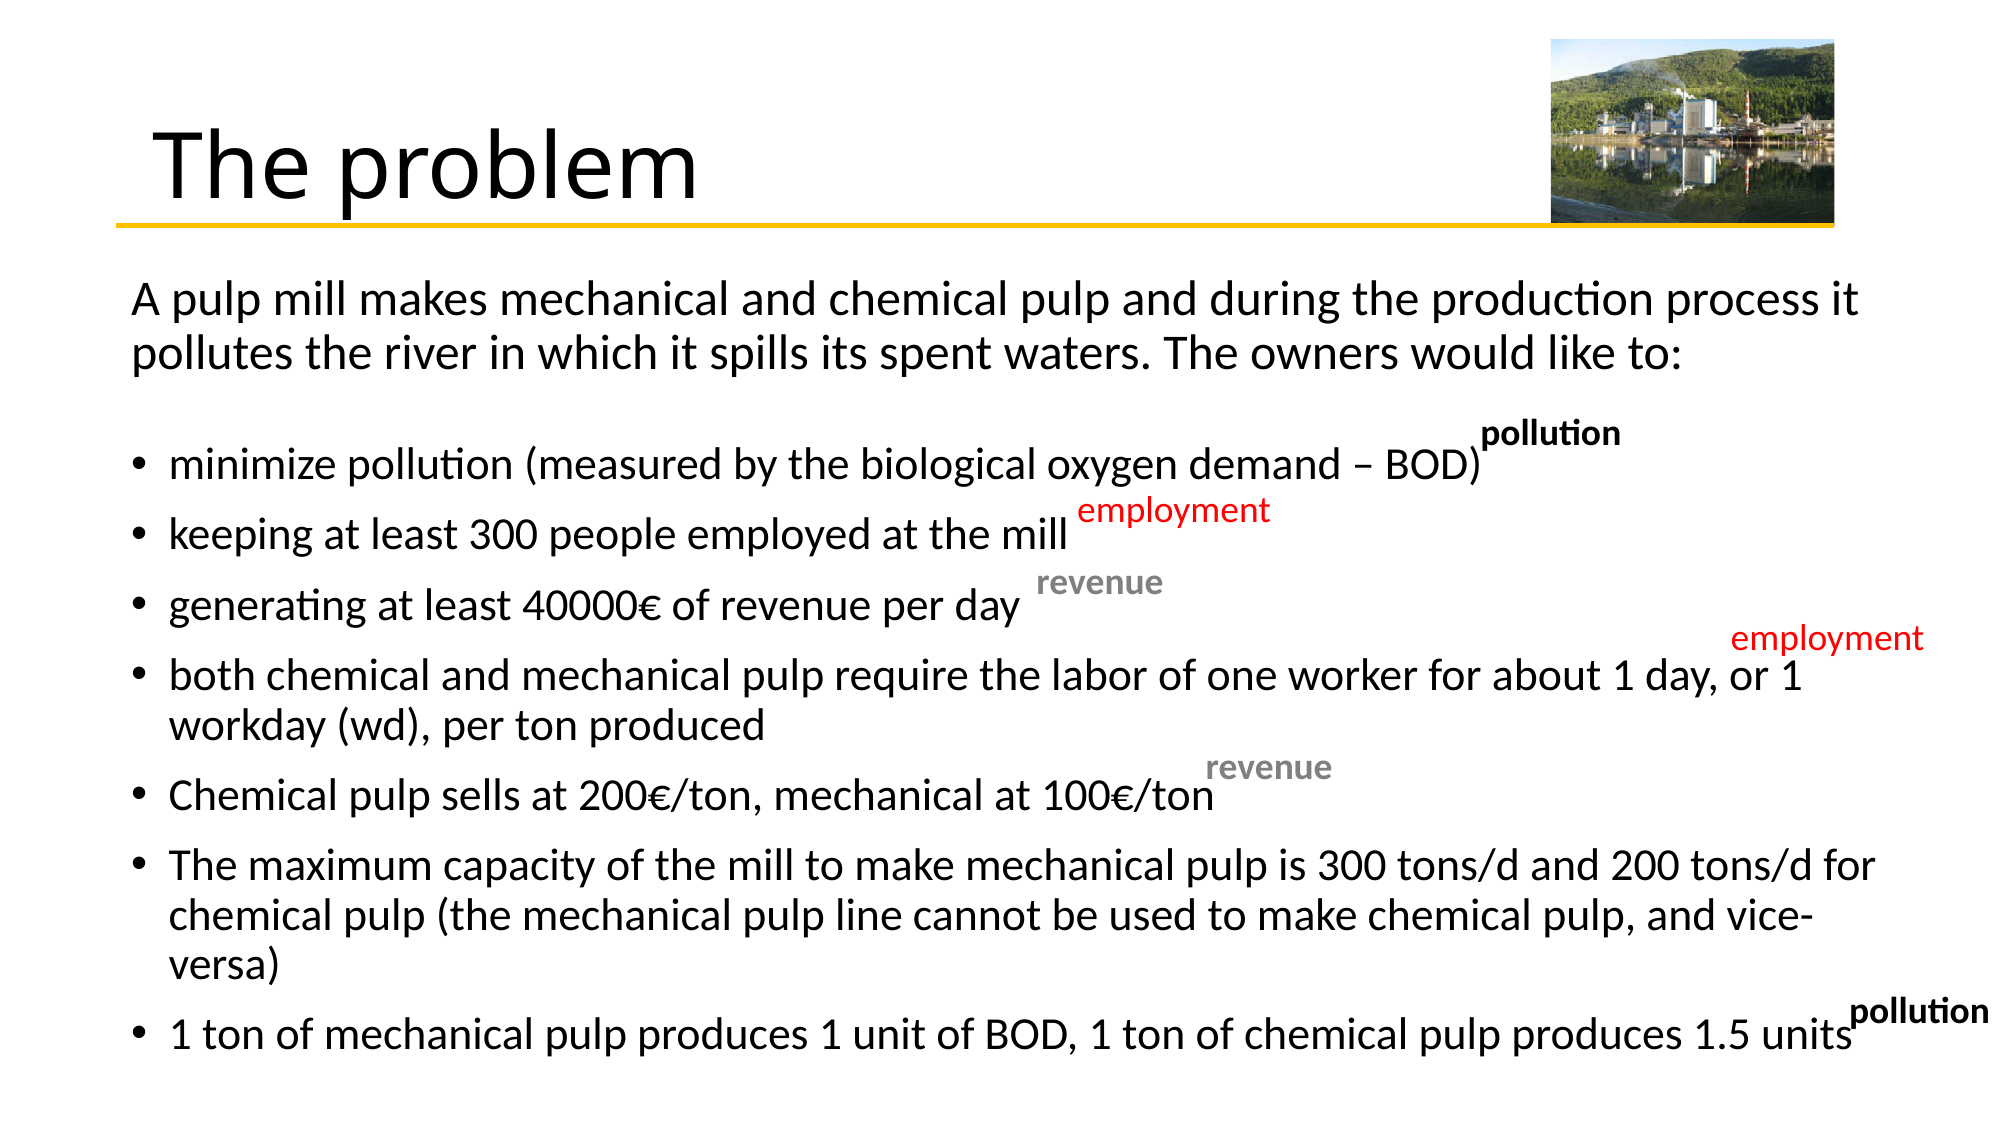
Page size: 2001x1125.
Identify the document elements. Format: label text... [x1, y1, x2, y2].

picture [1550, 39, 1835, 225]
title The problem [137, 59, 1863, 265]
text_box employment [1715, 605, 1966, 666]
list A pulp mill makes mechanical and chemical pulp and during the production process it pollutes the river in which it spills its spent waters. The owners would like to: minimize pollution (measured by the biological oxygen demand – BOD) keeping at least 300 people employed at the mill generating at least 40000€ of revenue per day both chemical and mechanical pulp require the labor of one worker for about 1 day, or 1 workday (wd), per ton produced Chemical pulp sells at 200€/ton, mechanical at 100€/ton The maximum capacity of the mill to make mechanical pulp is 300 tons/d and 200 tons/d for chemical pulp (the mechanical pulp line cannot be used to make chemical pulp, and vice-versa) 1 ton of mechanical pulp produces 1 unit of BOD, 1 ton of chemical pulp produces 1.5 units [115, 265, 1932, 979]
text_box pollution [1465, 400, 1716, 461]
text_box pollution [1834, 978, 2000, 1039]
text_box employment [1062, 478, 1313, 538]
text_box revenue [1021, 549, 1272, 610]
text_box revenue [1190, 734, 1441, 795]
